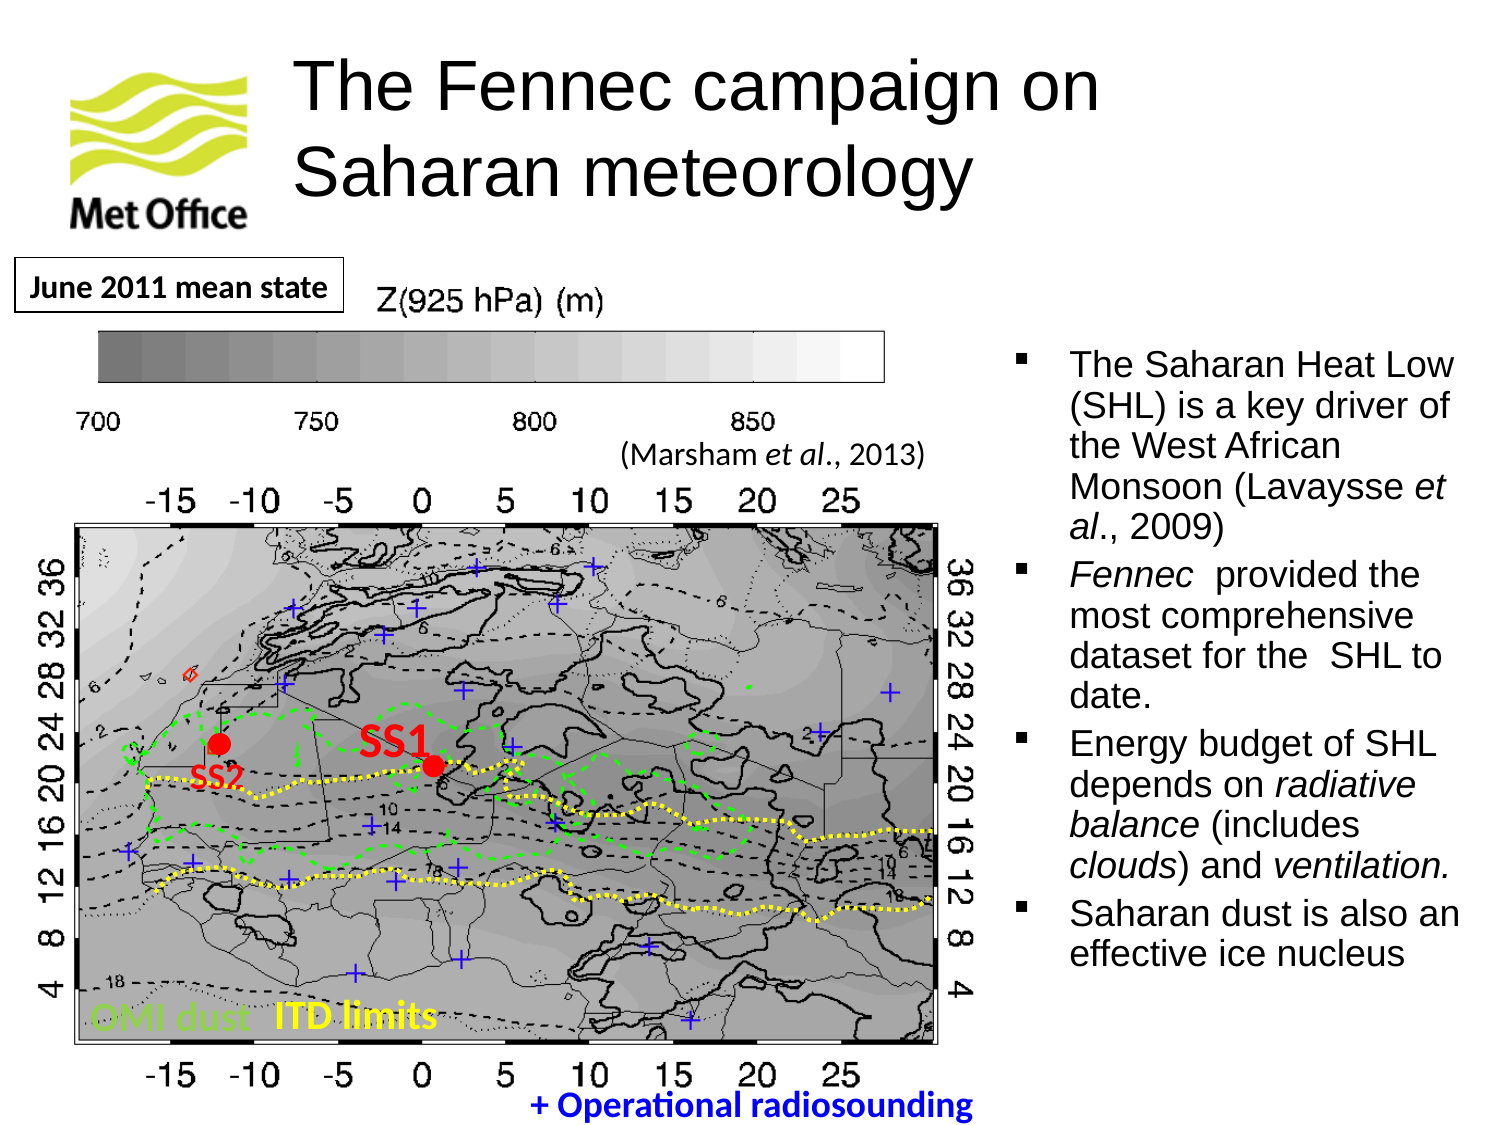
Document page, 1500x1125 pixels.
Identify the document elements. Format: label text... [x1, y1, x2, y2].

list The Saharan Heat Low (SHL) is a key driver of the West African Monsoon (Lavaysse et al., 2009) Fennec provided the most comprehensive dataset for the SHL to date. Energy budget of SHL depends on radiative balance (includes clouds) and ventilation. Saharan dust is also an effective ice nucleus [997, 337, 1477, 996]
picture [0, 0, 1500, 1125]
title The Fennec campaign on Saharan meteorology [277, 30, 1166, 219]
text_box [0, 257, 992, 1125]
